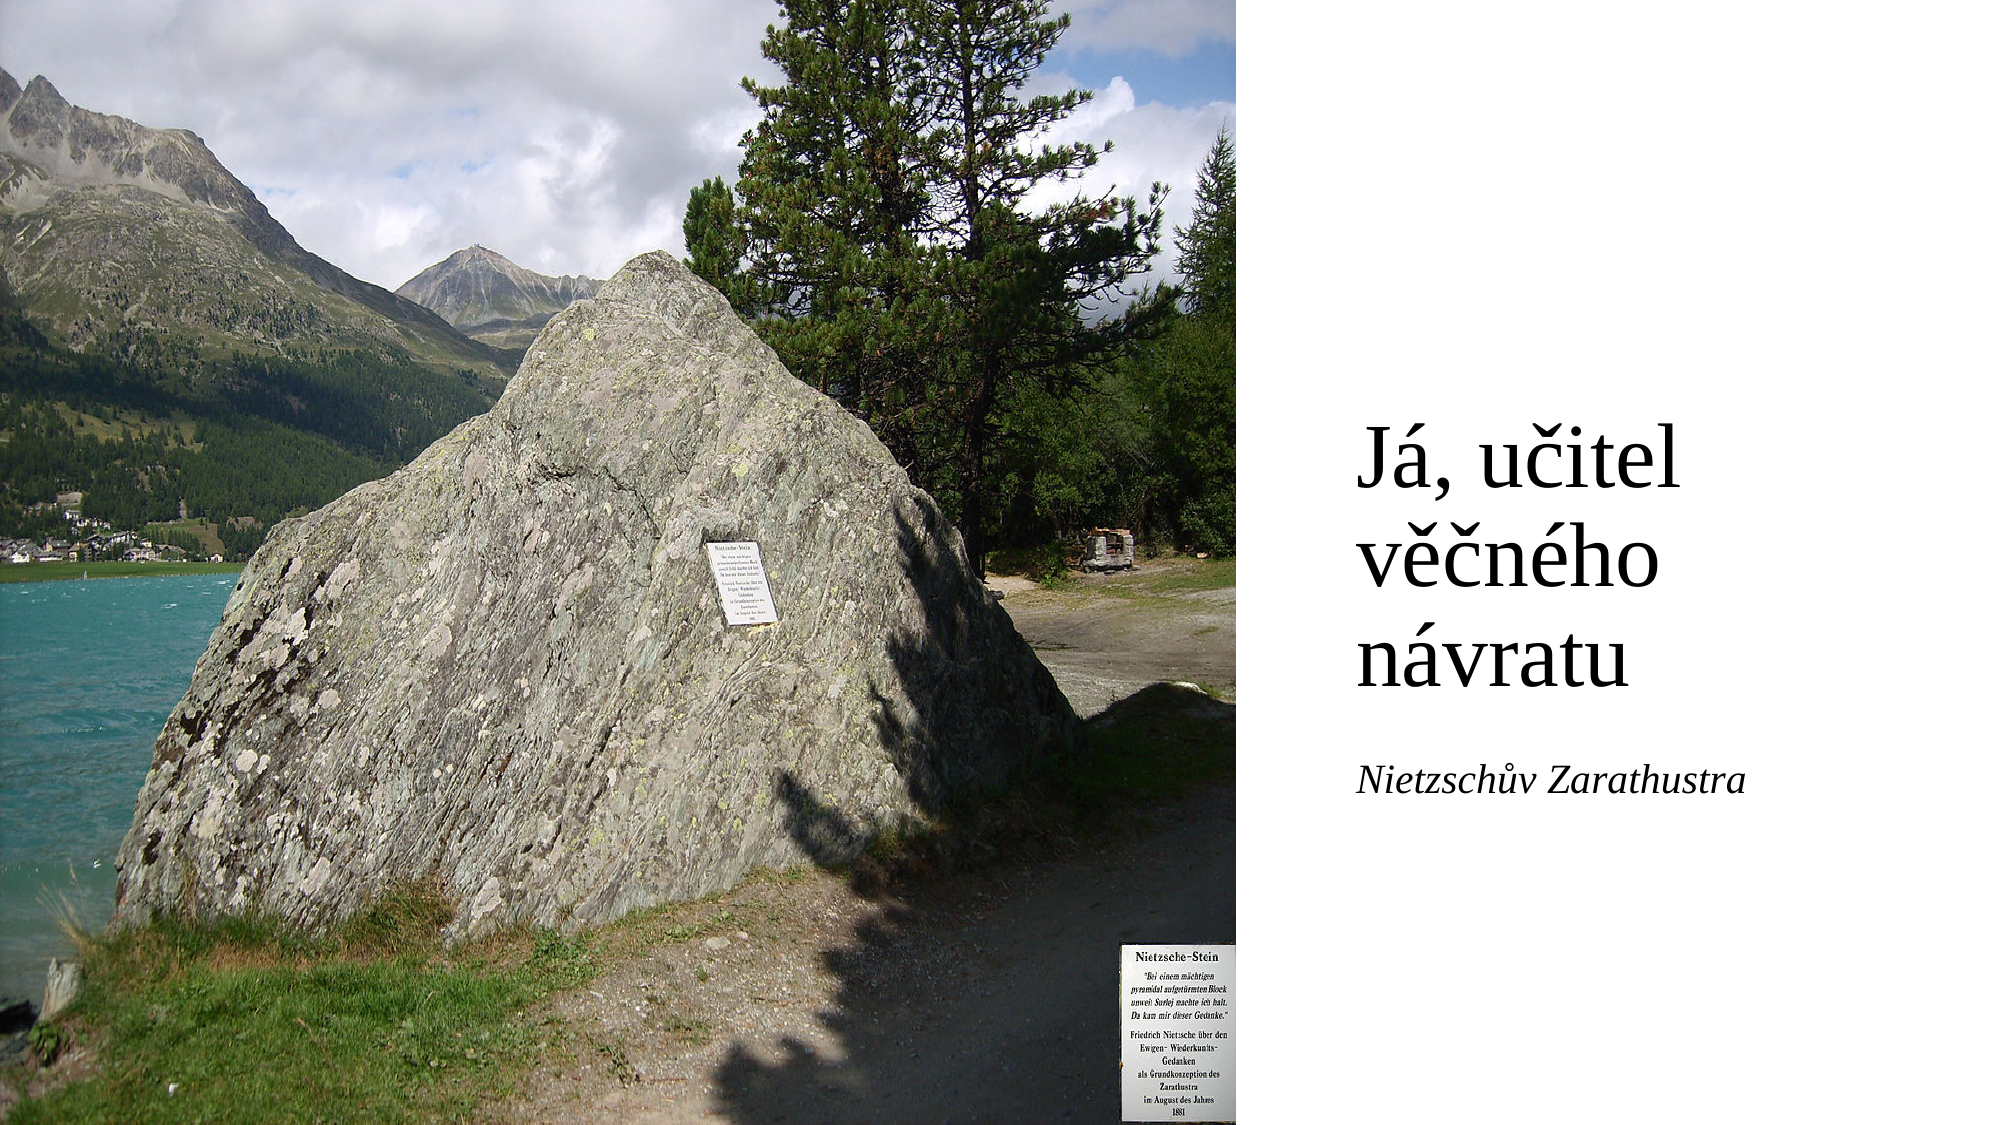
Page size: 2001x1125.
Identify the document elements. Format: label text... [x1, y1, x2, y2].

subtitle Nietzschův Zarathustra [1341, 750, 1895, 1020]
picture [0, 0, 1236, 1125]
title Já, učitel věčného návratu [1341, 104, 1895, 714]
